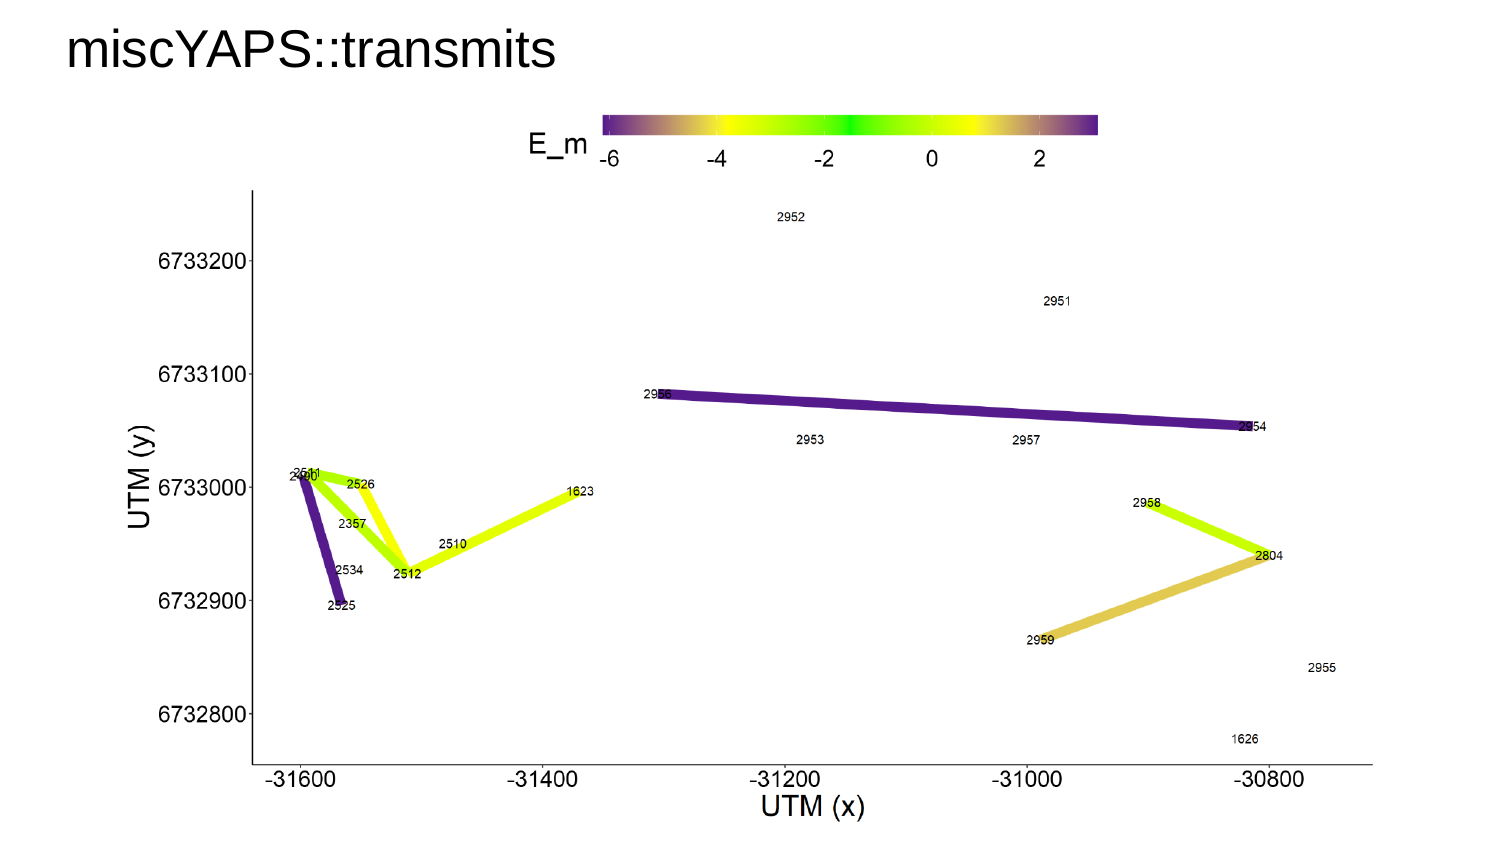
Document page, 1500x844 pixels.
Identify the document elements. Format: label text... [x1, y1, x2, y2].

title miscYAPS::transmits [51, 0, 1449, 94]
picture [120, 102, 1380, 828]
